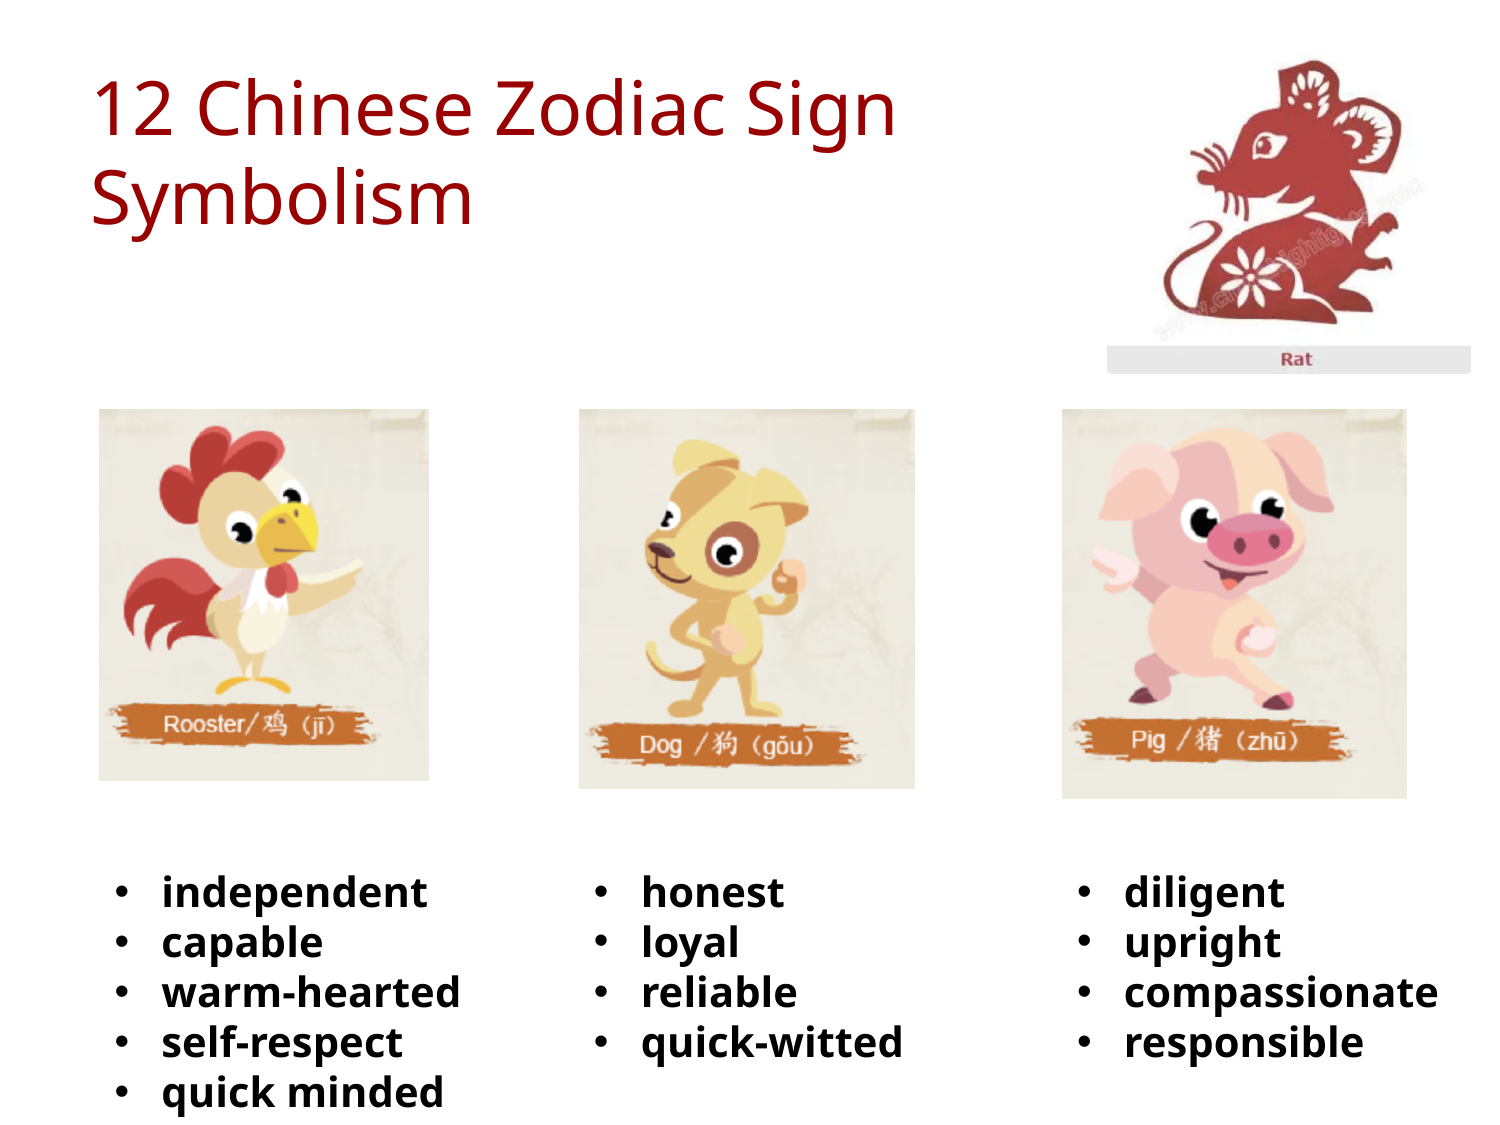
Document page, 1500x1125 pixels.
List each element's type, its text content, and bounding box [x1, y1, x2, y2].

text_box independent capable warm-hearted self-respect quick minded [99, 858, 532, 1124]
picture [99, 409, 429, 782]
title 12 Chinese Zodiac Sign Symbolism [75, 149, 1097, 338]
text_box honest loyal reliable quick-witted [579, 858, 1011, 1074]
text_box diligent upright compassionate responsible [1062, 858, 1494, 1074]
picture [578, 409, 915, 790]
picture [1061, 409, 1408, 800]
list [1097, 0, 1495, 393]
